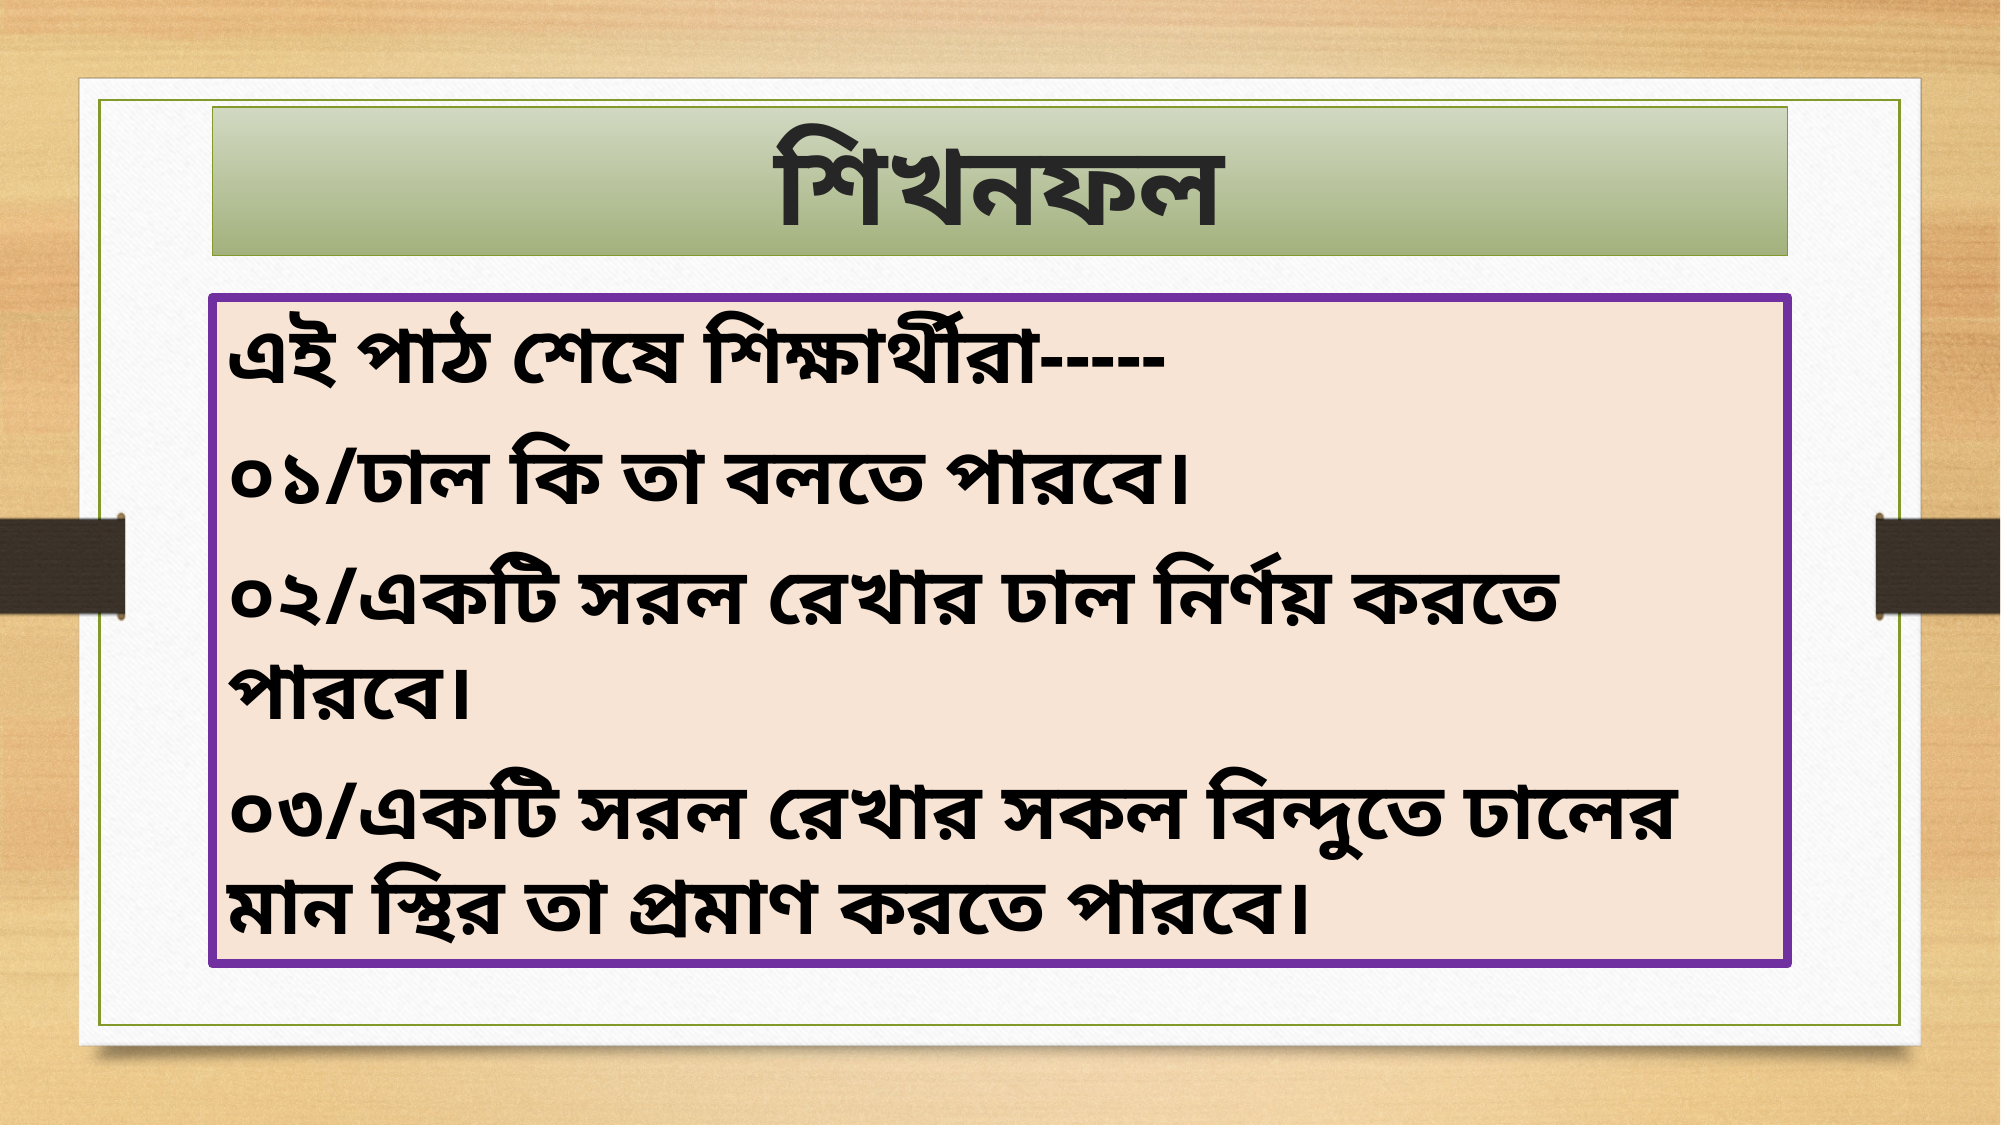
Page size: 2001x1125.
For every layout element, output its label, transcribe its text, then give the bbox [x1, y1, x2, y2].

list এই পাঠ শেষে শিক্ষার্থীরা----- ০১/ঢাল কি তা বলতে পারবে। ০২/একটি সরল রেখার ঢাল নির্ণয় করতে পারবে। ০৩/একটি সরল রেখার সকল বিন্দুতে ঢালের মান স্থির তা প্রমাণ করতে পারবে। [212, 297, 1788, 964]
picture [0, 0, 2001, 1125]
title শিখনফল [212, 106, 1788, 256]
